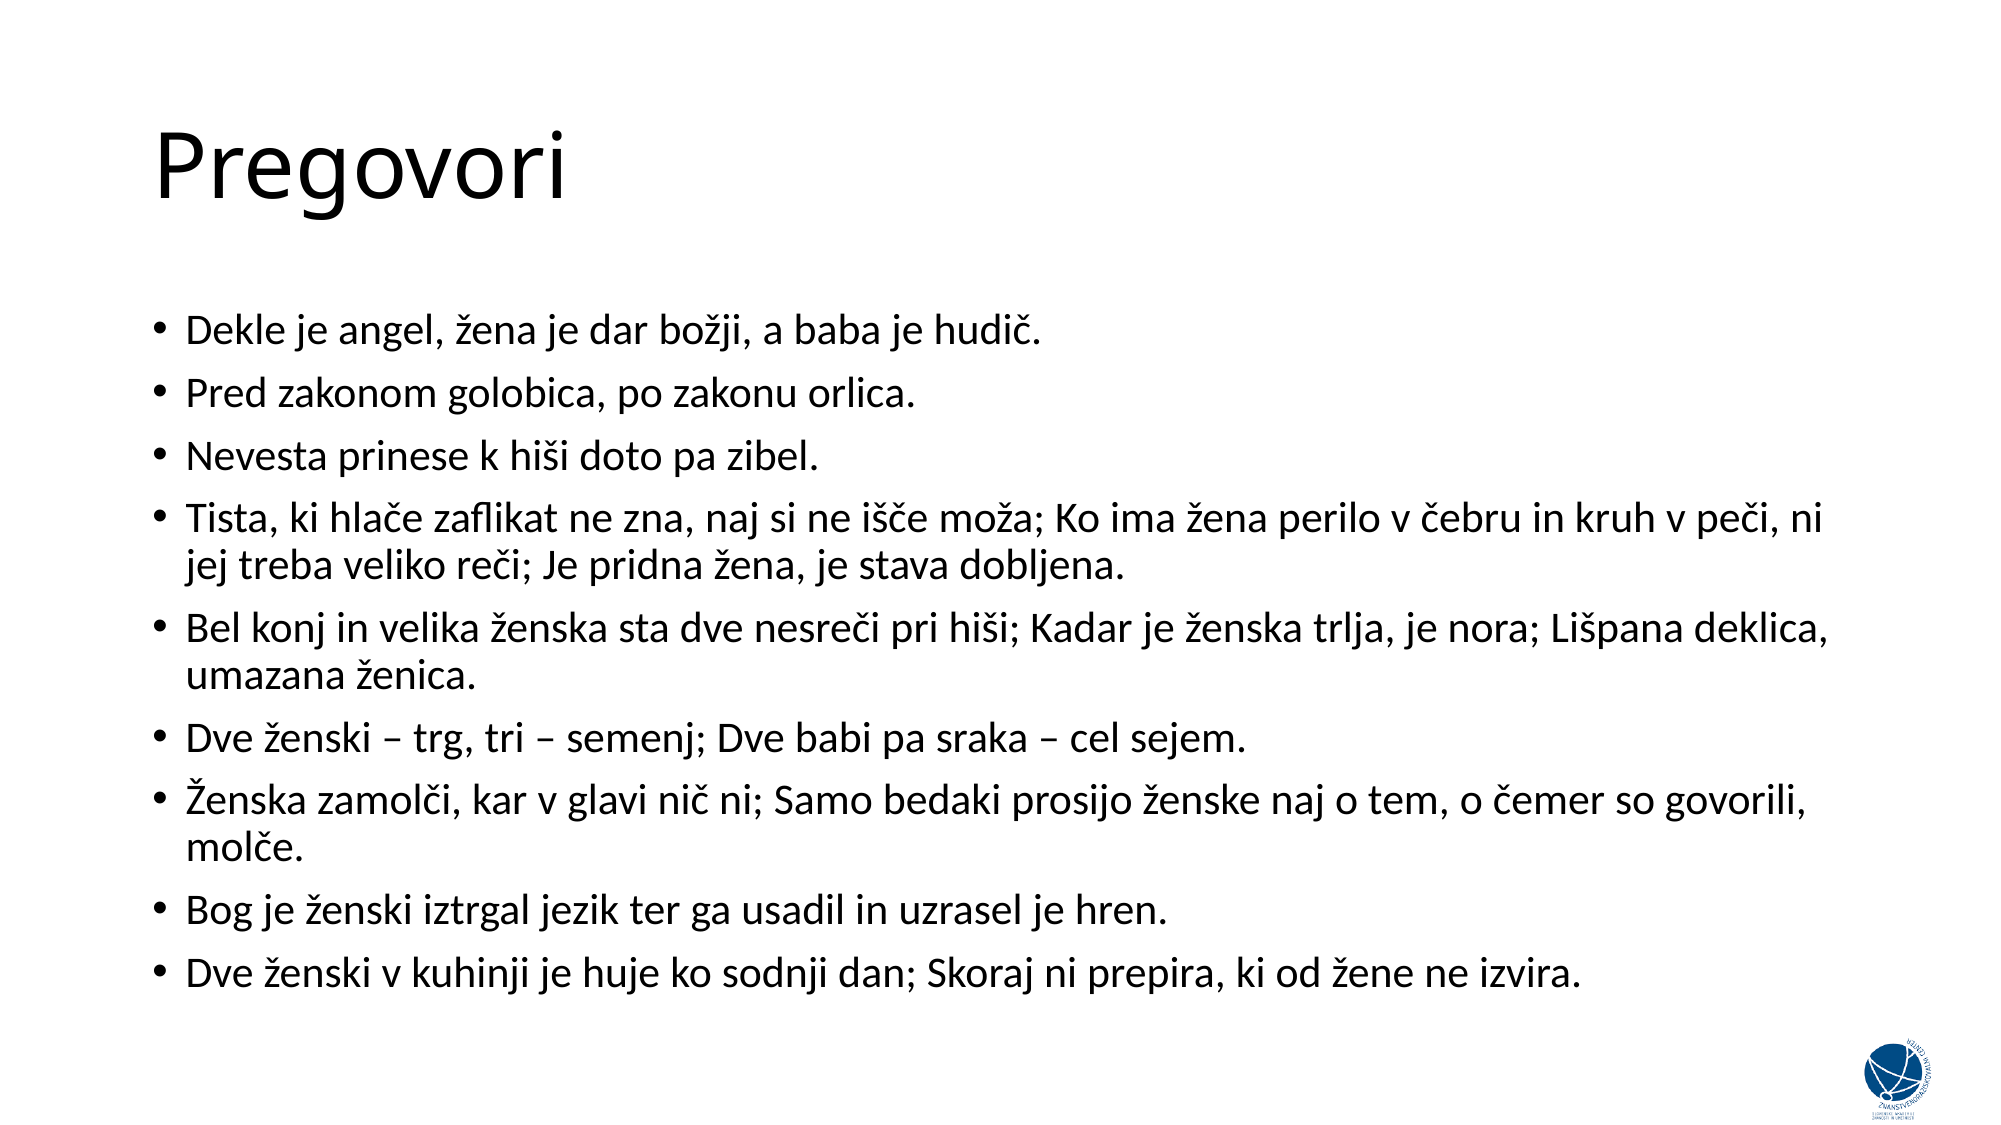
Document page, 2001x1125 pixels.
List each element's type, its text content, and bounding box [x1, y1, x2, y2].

picture [1795, 1032, 2000, 1125]
list Dekle je angel, žena je dar božji, a baba je hudič. Pred zakonom golobica, po zakonu orlica. Nevesta prinese k hiši doto pa zibel. Tista, ki hlače zaflikat ne zna, naj si ne išče moža; Ko ima žena perilo v čebru in kruh v peči, ni jej treba veliko reči; Je pridna žena, je stava dobljena. Bel konj in velika ženska sta dve nesreči pri hiši; Kadar je ženska trlja, je nora; Lišpana deklica, umazana ženica. Dve ženski – trg, tri – semenj; Dve babi pa sraka – cel sejem. Ženska zamolči, kar v glavi nič ni; Samo bedaki prosijo ženske naj o tem, o čemer so govorili, molče. Bog je ženski iztrgal jezik ter ga usadil in uzrasel je hren. Dve ženski v kuhinji je huje ko sodnji dan; Skoraj ni prepira, ki od žene ne izvira. [137, 299, 1863, 1014]
title Pregovori [137, 59, 1863, 278]
